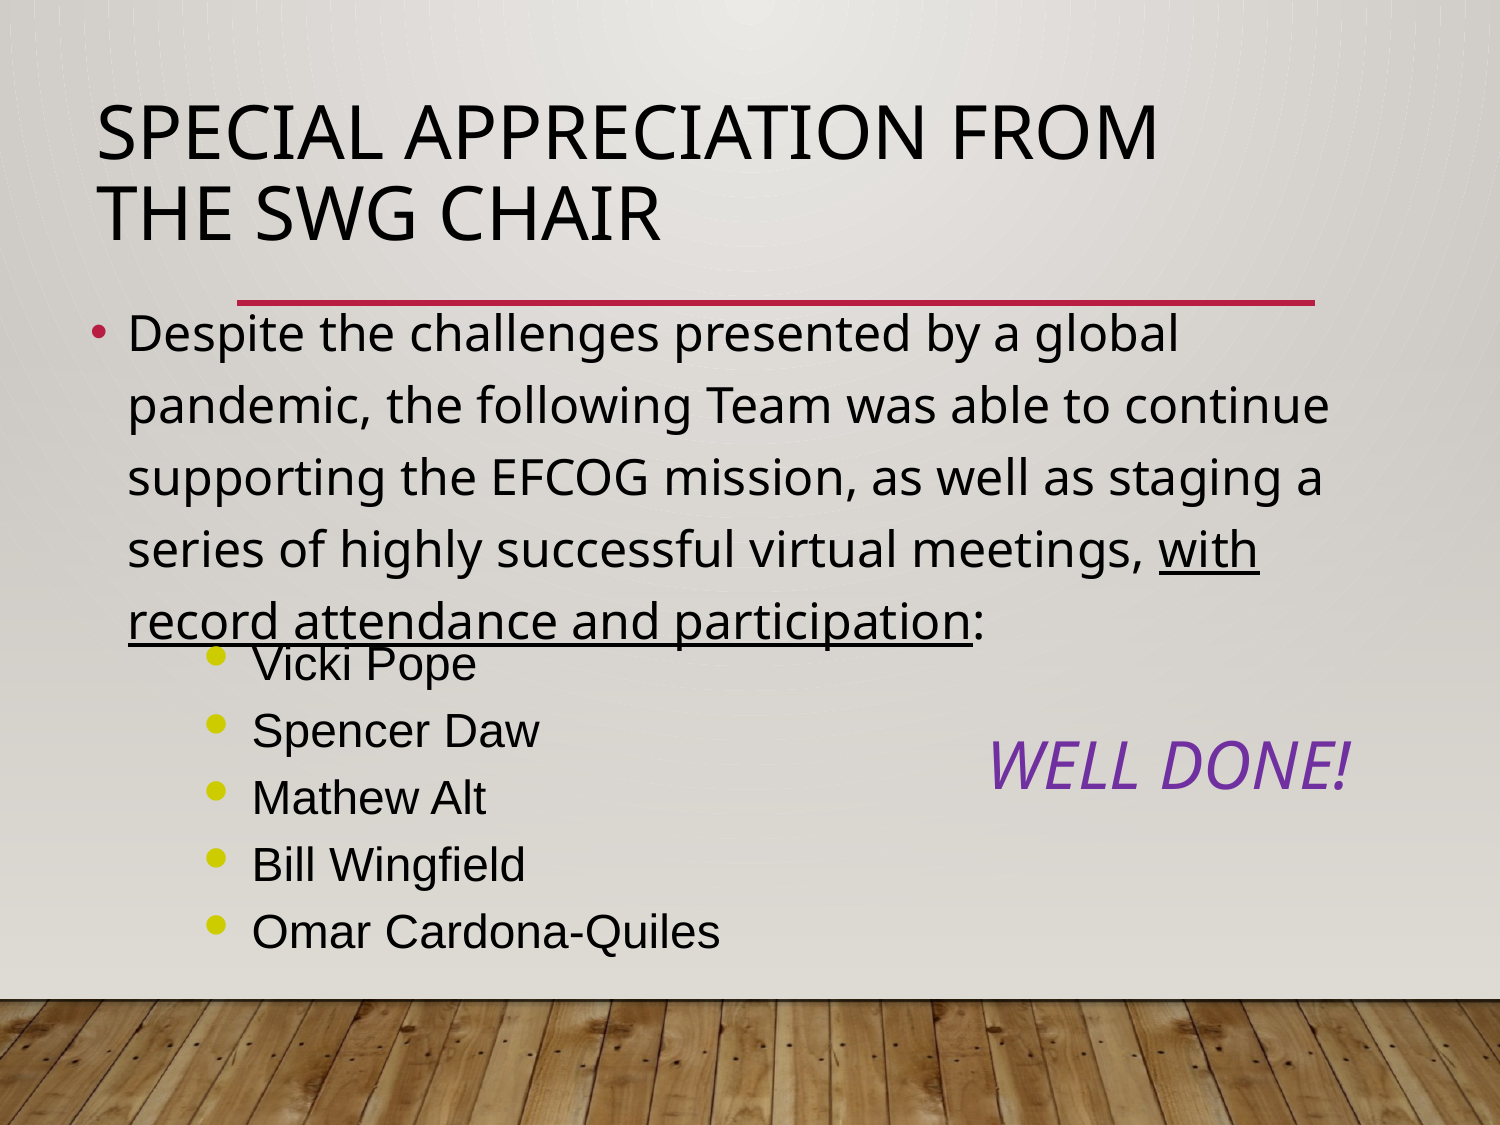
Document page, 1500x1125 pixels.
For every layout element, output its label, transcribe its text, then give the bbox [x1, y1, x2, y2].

text_box Vicki Pope Spencer Daw Mathew Alt Bill Wingfield Omar Cardona-Quiles [74, 624, 1425, 1021]
list Despite the challenges presented by a global pandemic, the following Team was able to continue supporting the EFCOG mission, as well as staging a series of highly successful virtual meetings, with record attendance and participation: [75, 282, 1425, 588]
picture [0, 999, 1500, 1125]
title Special Appreciation from the SWG Chair [81, 87, 1319, 282]
text_box WELL DONE! [971, 715, 1372, 811]
